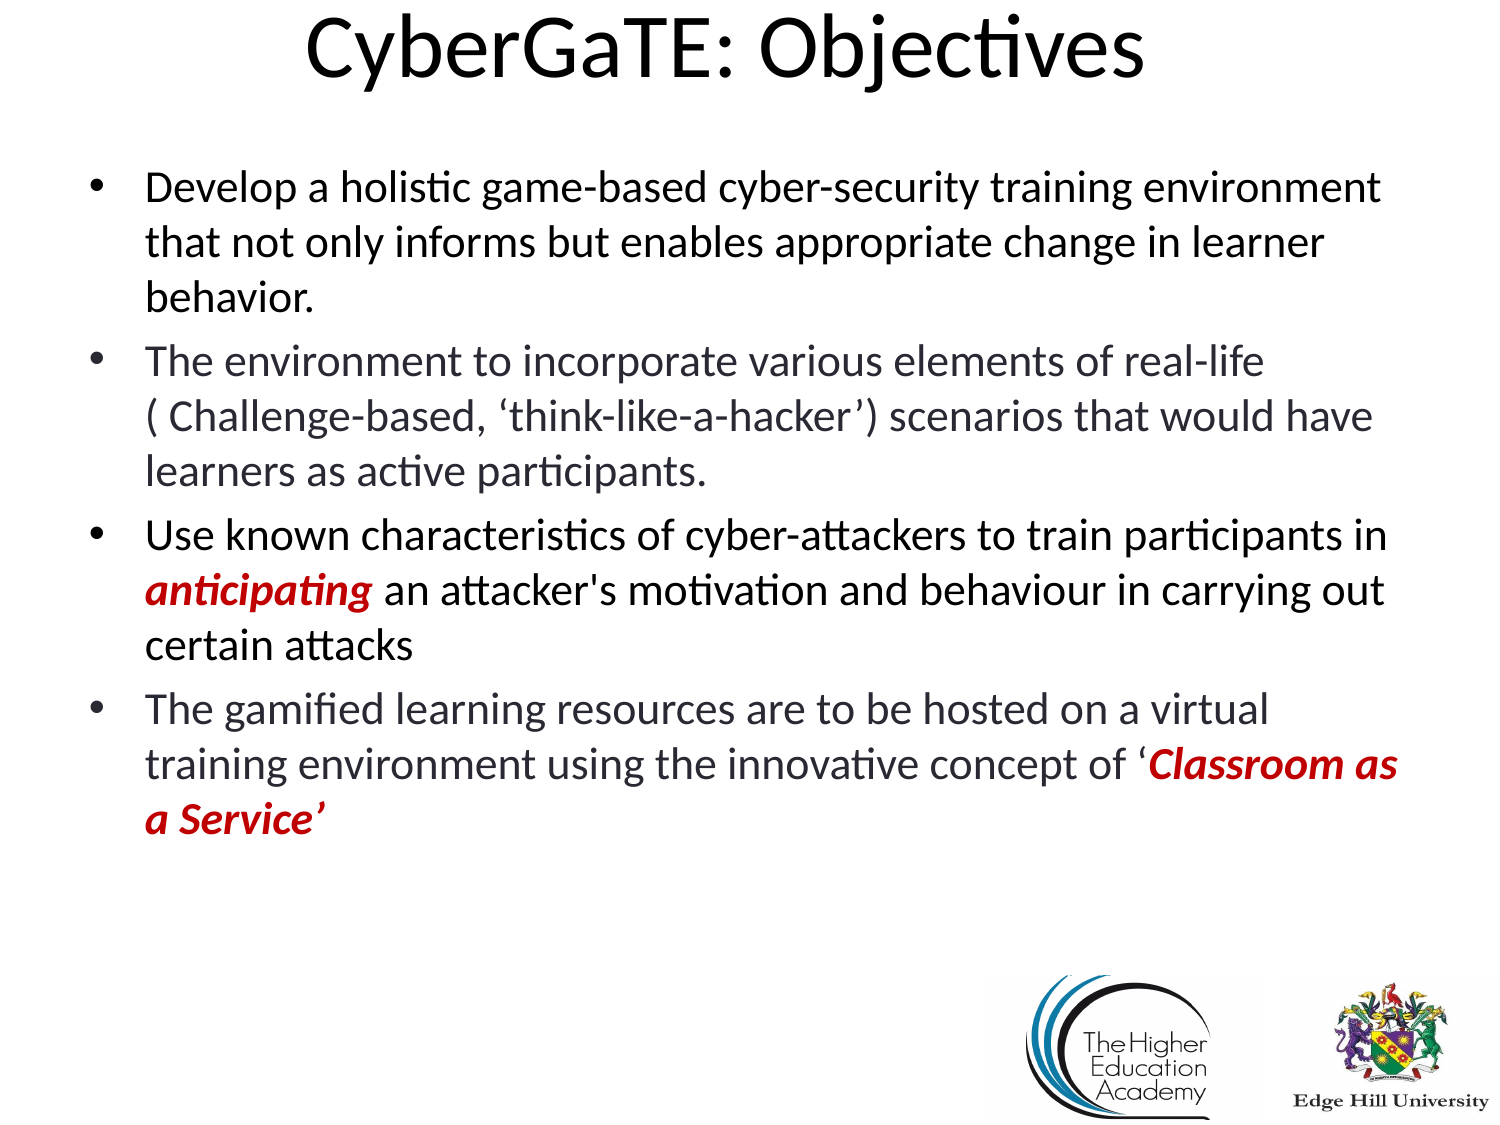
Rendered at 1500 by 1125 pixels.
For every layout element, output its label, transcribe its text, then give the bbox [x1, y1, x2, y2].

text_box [984, 975, 1500, 1120]
list Develop a holistic game-based cyber-security training environment that not only informs but enables appropriate change in learner behavior. The environment to incorporate various elements of real-life ( Challenge-based, ‘think-like-a-hacker’) scenarios that would have learners as active participants. Use known characteristics of cyber-attackers to train participants in anticipating an attacker's motivation and behaviour in carrying out certain attacks The gamified learning resources are to be hosted on a virtual training environment using the innovative concept of ‘Classroom as a Service’ [73, 149, 1422, 922]
title CyberGaTE: Objectives [29, 0, 1425, 123]
